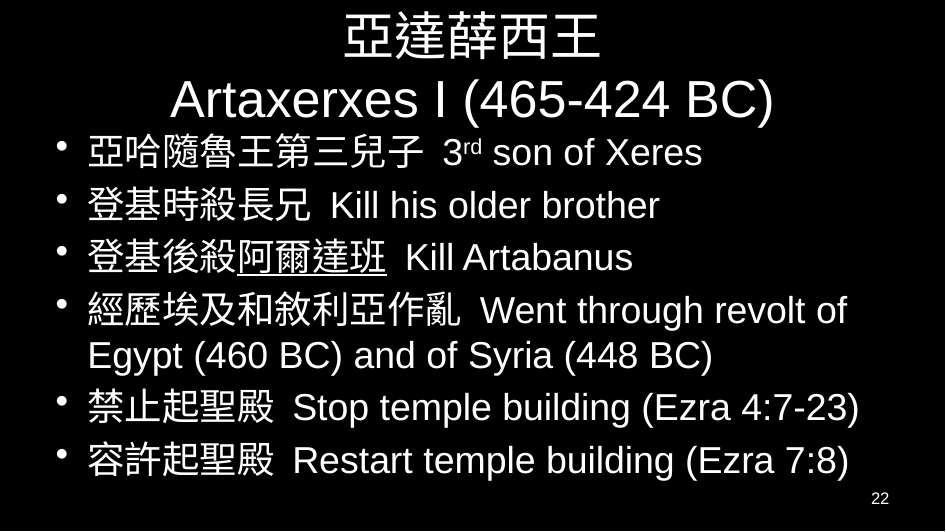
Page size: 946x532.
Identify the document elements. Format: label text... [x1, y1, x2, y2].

title 亞達薛西王 Artaxerxes I (465-424 BC) [46, 21, 899, 111]
list 亞哈隨魯王第三兒子 3rd son of Xeres 登基時殺長兄 Kill his older brother 登基後殺阿爾達班 Kill Artabanus 經歷埃及和敘利亞作亂 Went through revolt of Egypt (460 BC) and of Syria (448 BC) 禁止起聖殿 Stop temple building (Ezra 4:7-23) 容許起聖殿 Restart temple building (Ezra 7:8) [46, 123, 899, 475]
slide_number 22 [677, 483, 899, 522]
